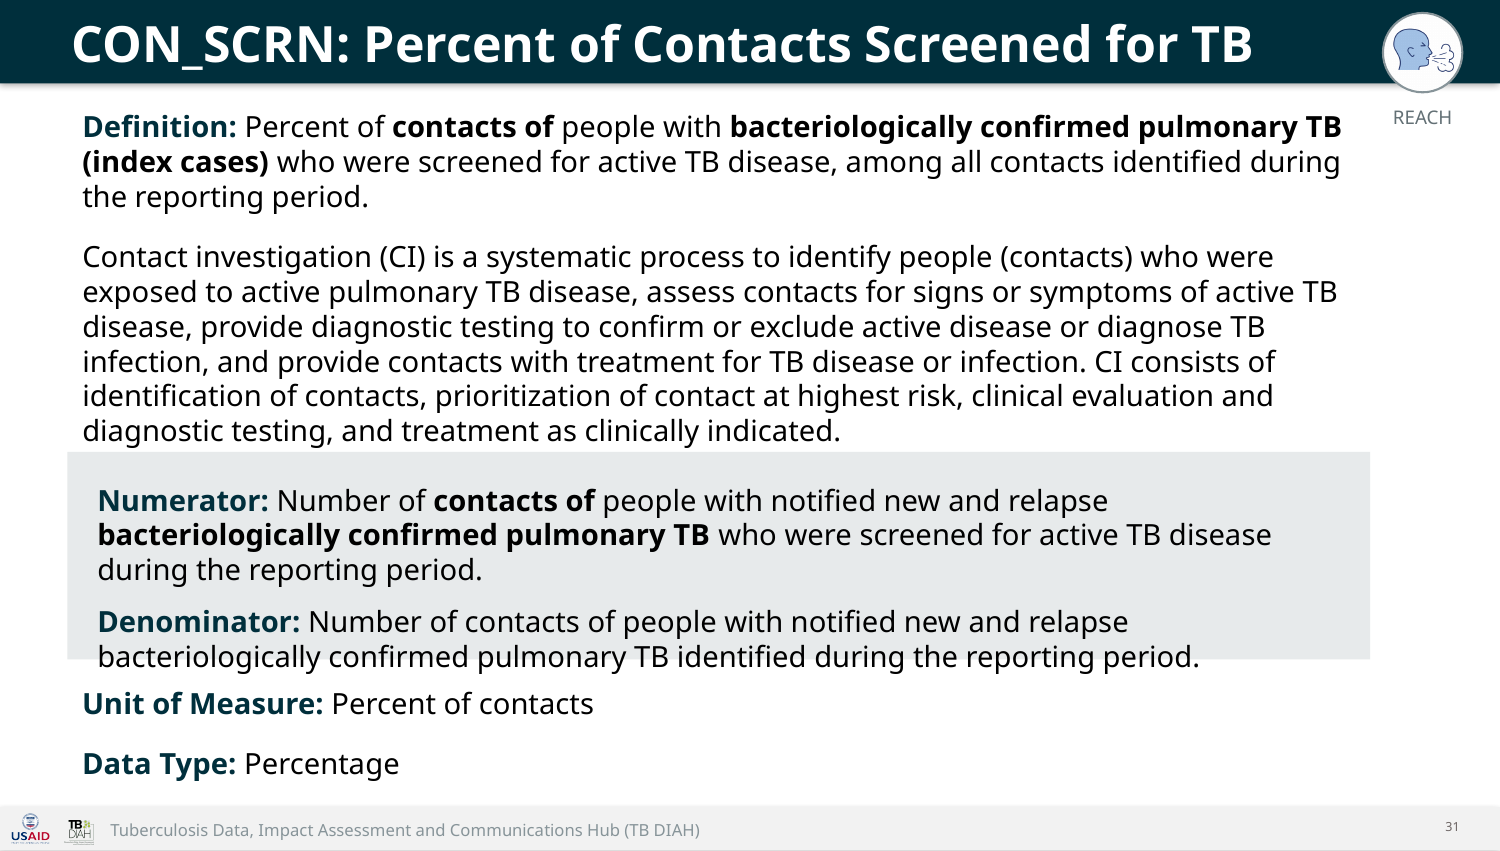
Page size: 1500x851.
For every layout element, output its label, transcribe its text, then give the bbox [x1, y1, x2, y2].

text_box Numerator: Number of contacts of people with notified new and relapse bacteriologically confirmed pulmonary TB who were screened for active TB disease during the reporting period. Denominator: Number of contacts of people with notified new and relapse bacteriologically confirmed pulmonary TB identified during the reporting period. [67, 451, 1371, 660]
title CON_SCRN: Percent of Contacts Screened for TB [56, 3, 1332, 80]
picture [64, 820, 94, 845]
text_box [1367, 12, 1479, 137]
picture [3, 805, 58, 851]
slide_number 31 [1370, 811, 1475, 843]
text_box Definition: Percent of contacts of people with bacteriologically confirmed pulmonary TB (index cases) who were screened for active TB disease, among all contacts identified during the reporting period. Contact investigation (CI) is a systematic process to identify people (contacts) who were exposed to active pulmonary TB disease, assess contacts for signs or symptoms of active TB disease, provide diagnostic testing to confirm or exclude active disease or diagnose TB infection, and provide contacts with treatment for TB disease or infection. CI consists of identification of contacts, prioritization of contact at highest risk, clinical evaluation and diagnostic testing, and treatment as clinically indicated. Calculation: (Numerator/Denominator) x 100 [67, 100, 1383, 409]
text_box Unit of Measure: Percent of contacts Data Type: Percentage [67, 677, 818, 788]
